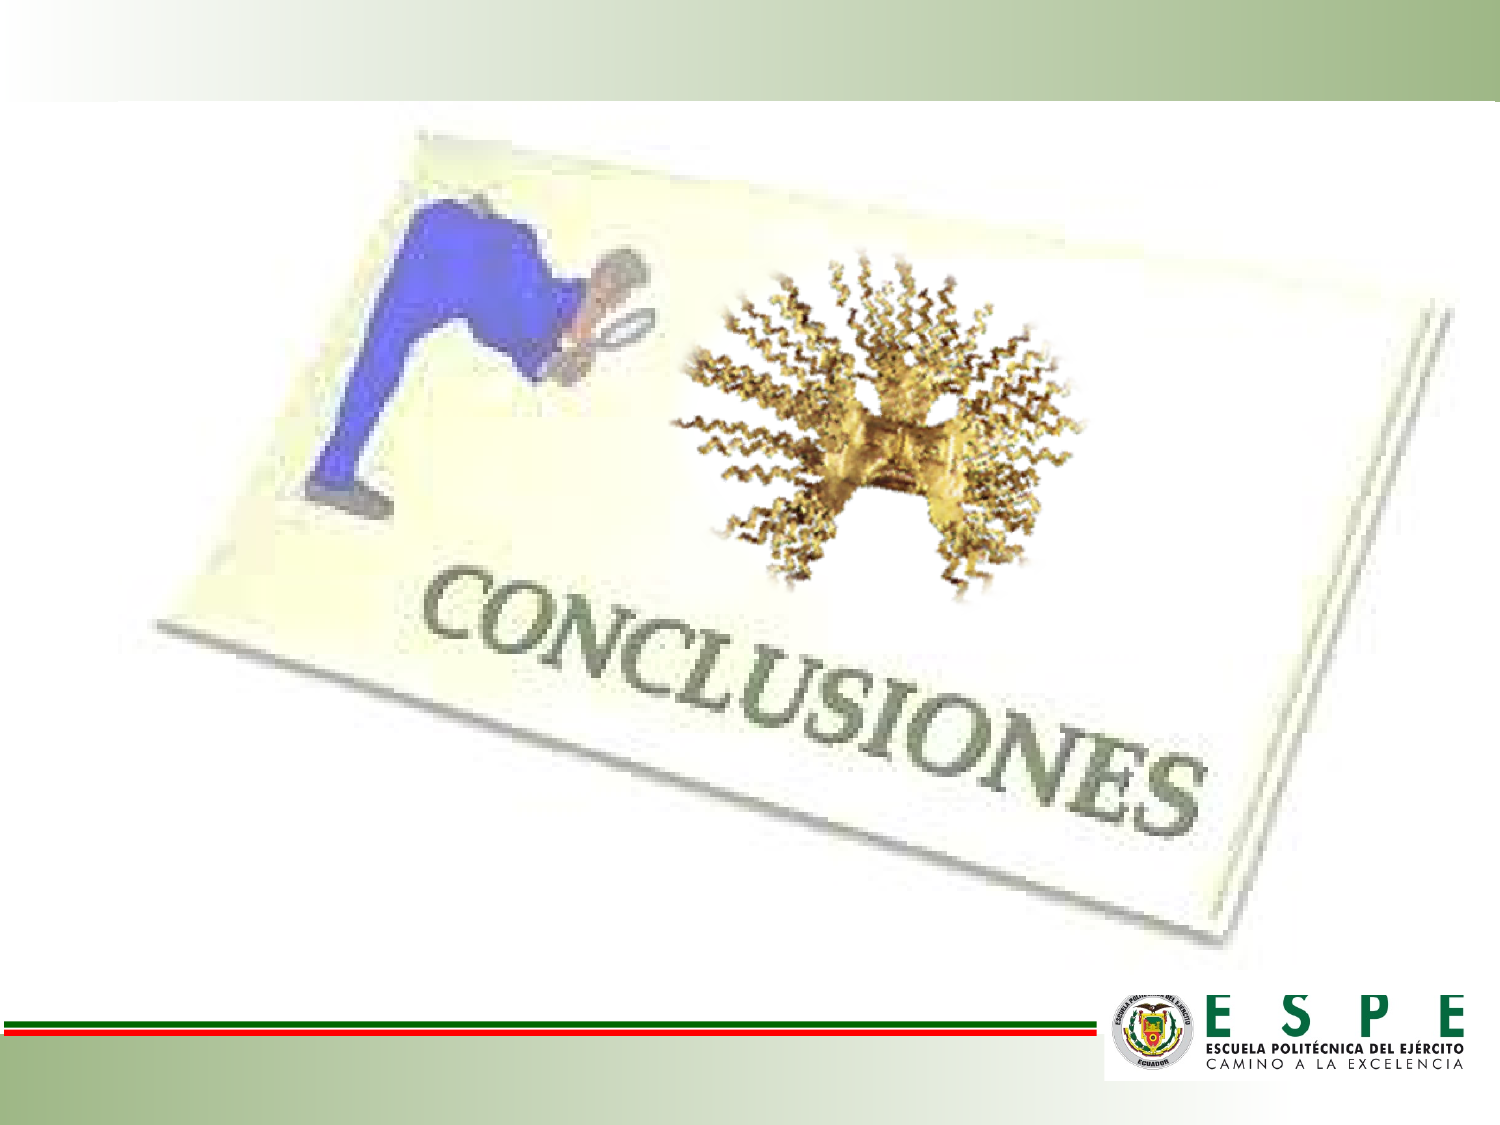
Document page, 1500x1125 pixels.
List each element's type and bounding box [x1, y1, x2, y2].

list [655, 242, 1100, 625]
picture [117, 101, 1495, 1081]
